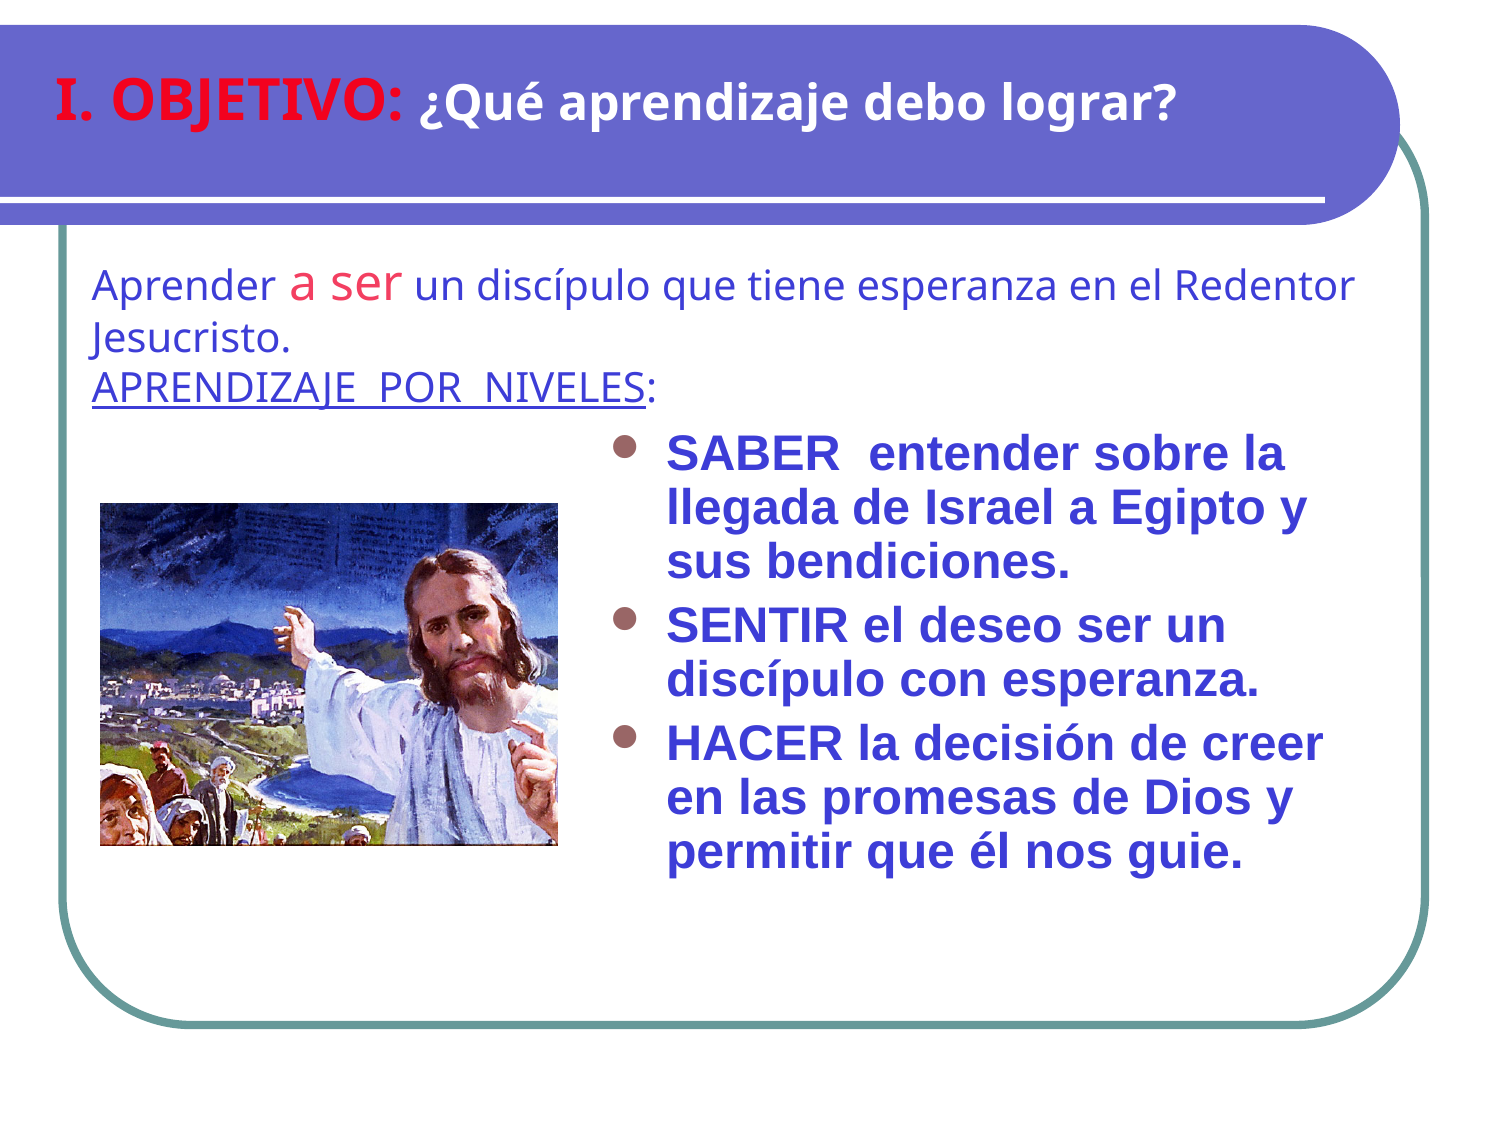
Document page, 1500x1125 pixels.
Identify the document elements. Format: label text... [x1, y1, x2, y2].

picture [100, 503, 558, 847]
text_box Aprender a ser un discípulo que tiene esperanza en el Redentor Jesucristo. APRENDIZAJE POR NIVELES: [76, 243, 1392, 419]
list SABER entender sobre la llegada de Israel a Egipto y sus bendiciones. SENTIR el deseo ser un discípulo con esperanza. HACER la decisión de creer en las promesas de Dios y permitir que él nos guie. [594, 419, 1392, 970]
text_box I. OBJETIVO: ¿Qué aprendizaje debo lograr? [41, 21, 1356, 172]
